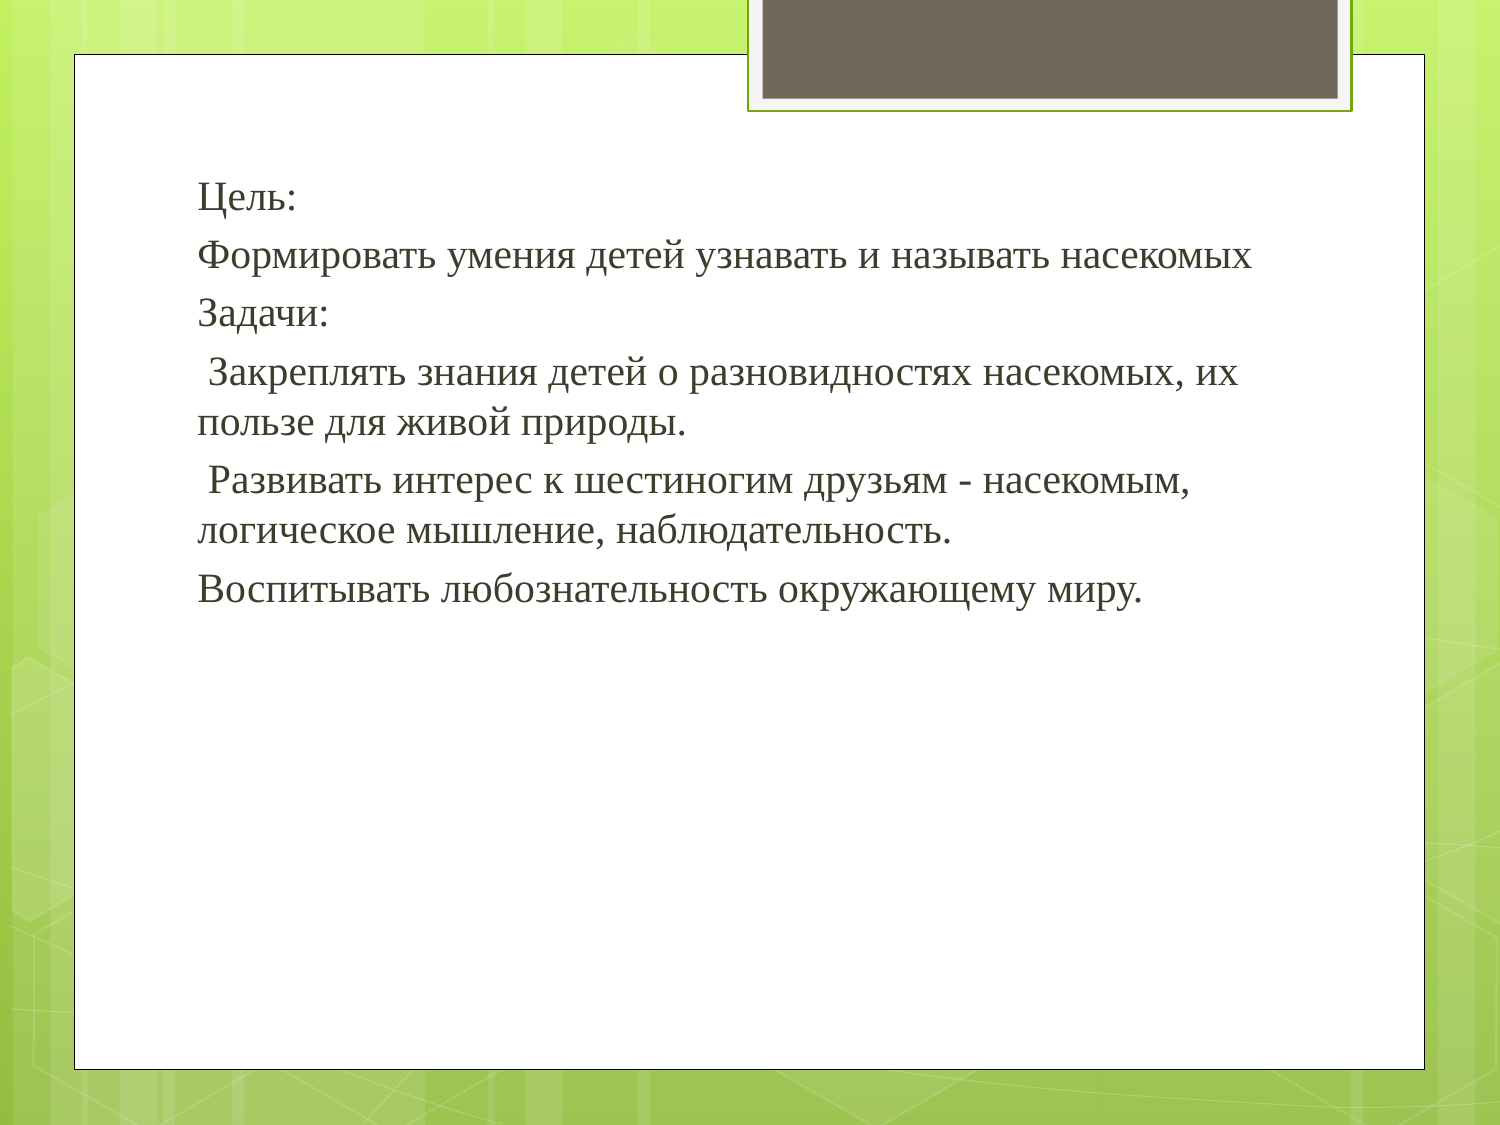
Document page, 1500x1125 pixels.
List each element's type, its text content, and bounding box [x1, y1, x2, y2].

list Цель: Формировать умения детей узнавать и называть насекомых Задачи: Закреплять знания детей о разновидностях насекомых, их пользе для живой природы. Развивать интерес к шестиногим друзьям - насекомым, логическое мышление, наблюдательность. Воспитывать любознательность окружающему миру. [171, 160, 1283, 957]
